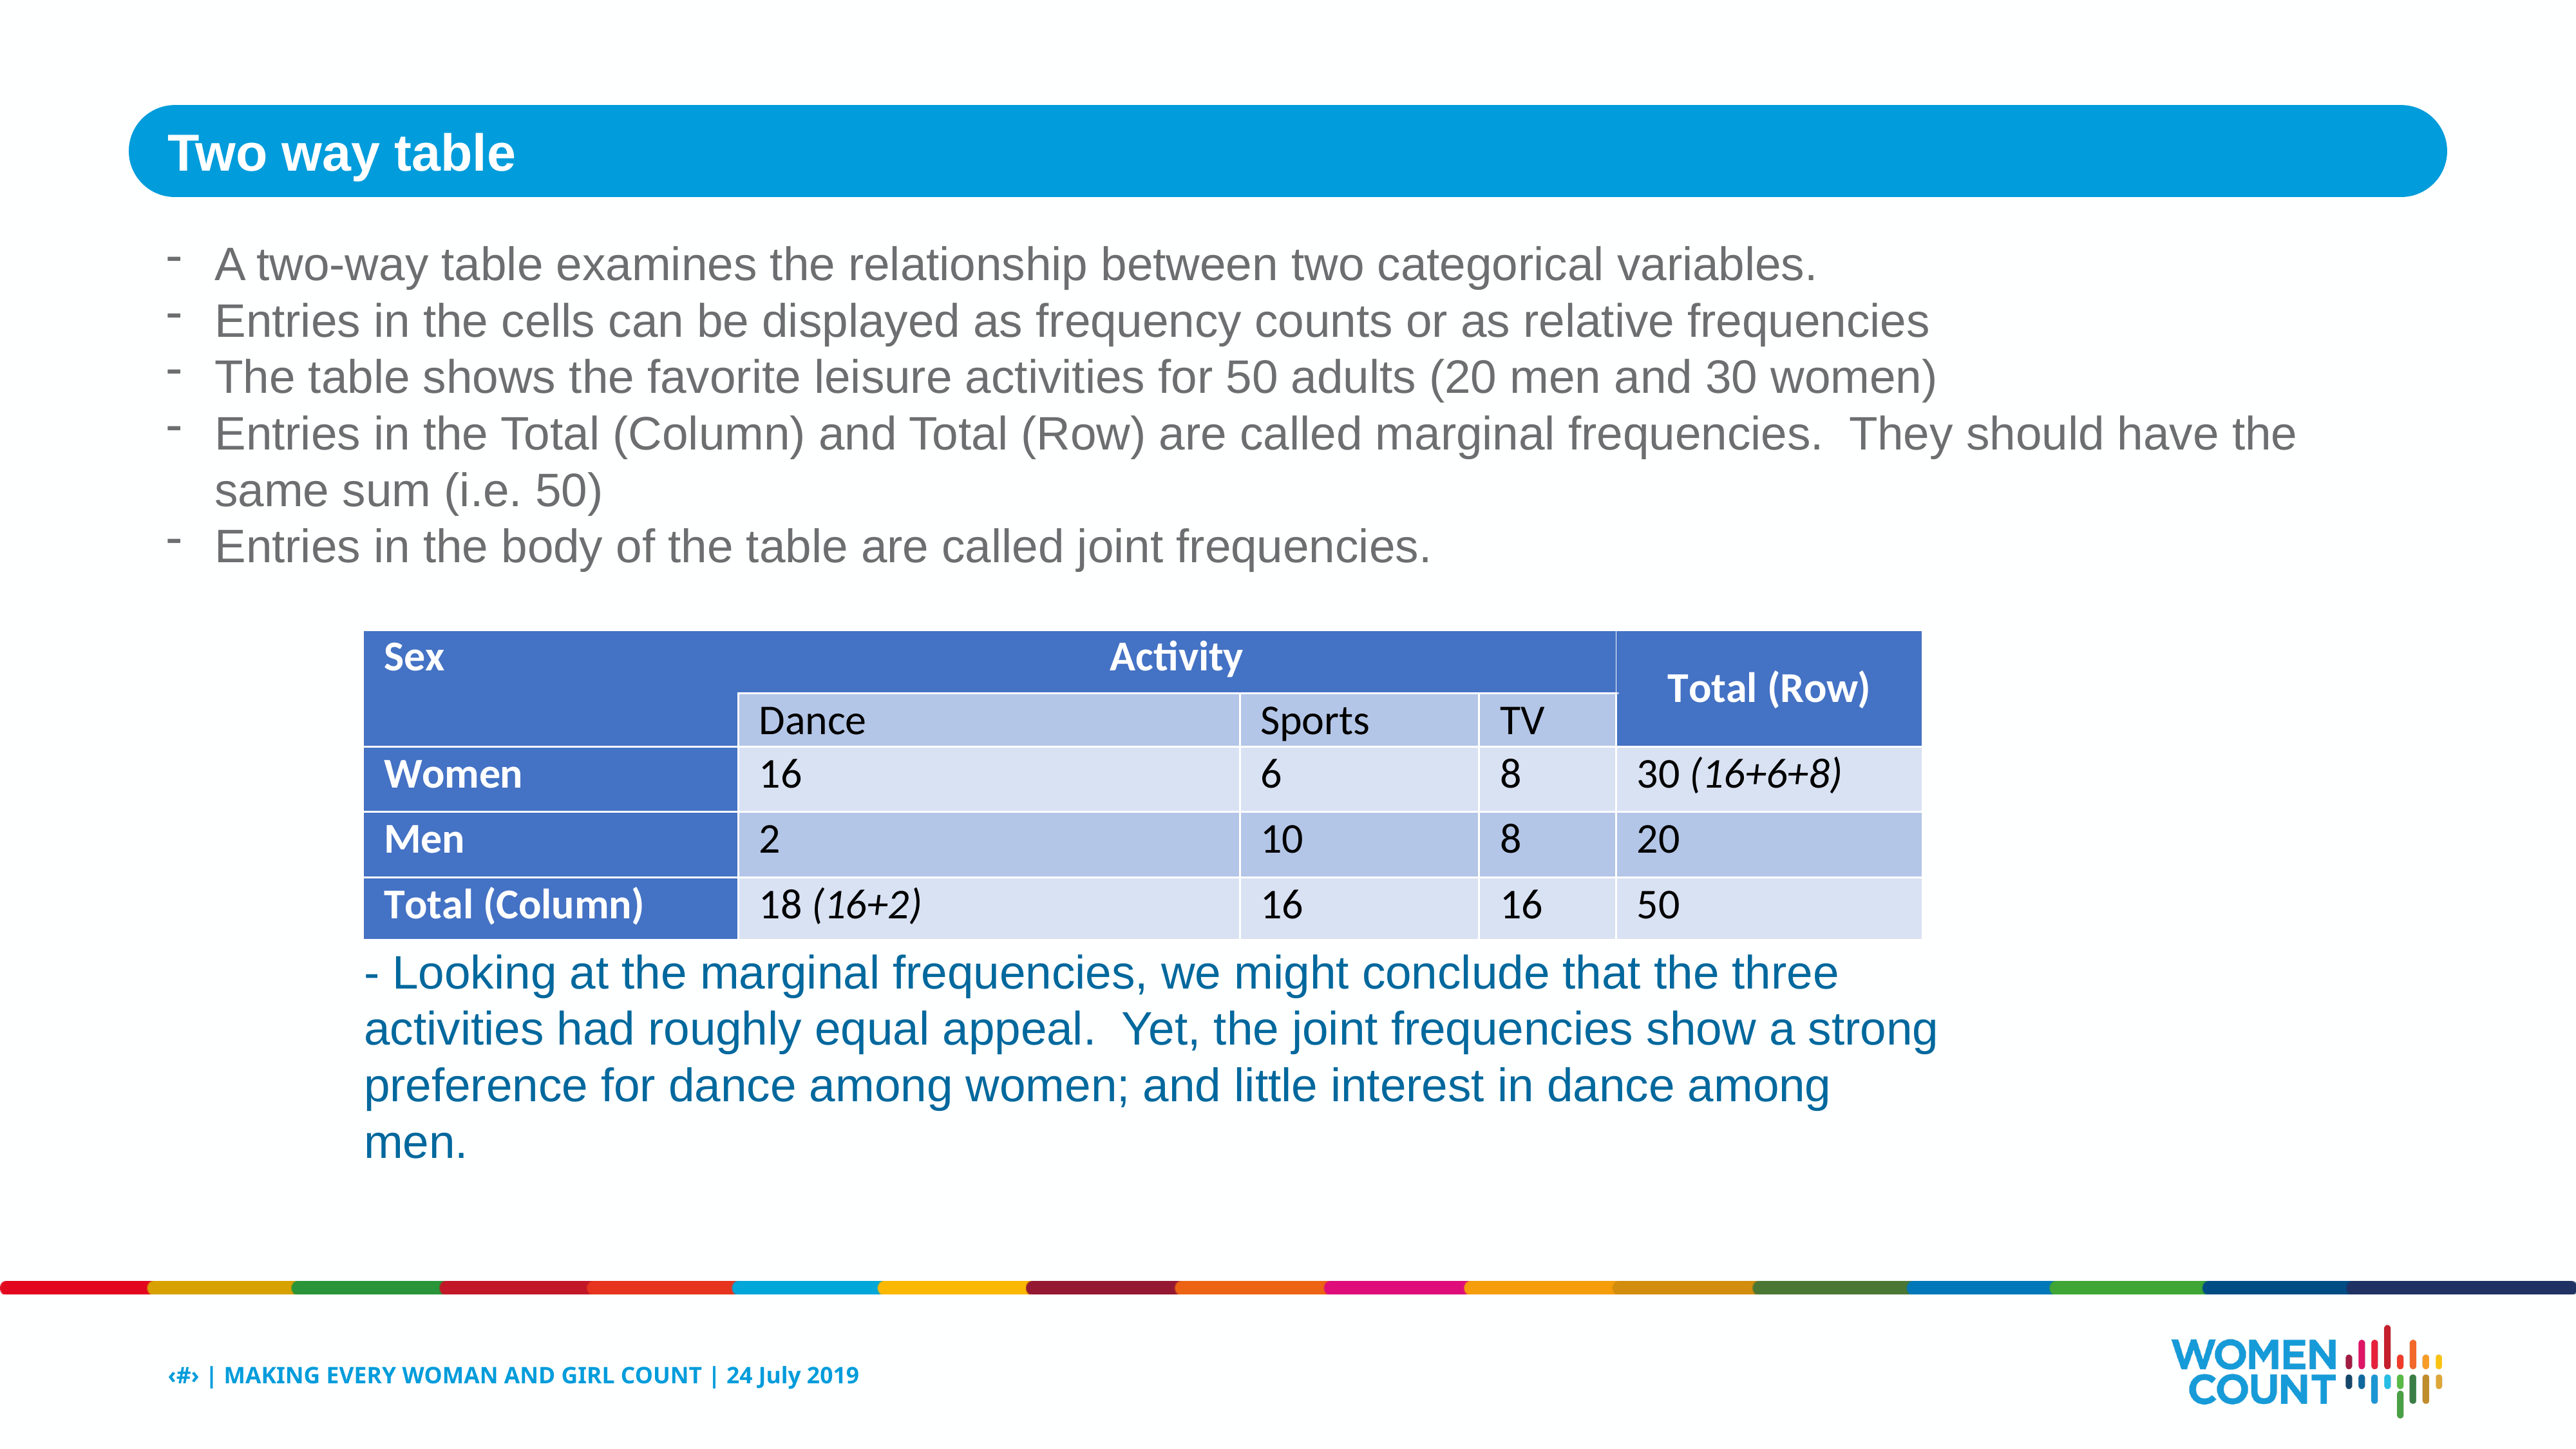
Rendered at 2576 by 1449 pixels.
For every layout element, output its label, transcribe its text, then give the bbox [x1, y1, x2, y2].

picture [954, 967, 966, 985]
picture [537, 967, 549, 985]
list A two-way table examines the relationship between two categorical variables. Entries in the cells can be displayed as frequency counts or as relative frequencies The table shows the favorite leisure activities for 50 adults (20 men and 30 women) Entries in the Total (Column) and Total (Row) are called marginal frequencies. They should have the same sum (i.e. 50) Entries in the body of the table are called joint frequencies. [166, 233, 2410, 689]
picture [1290, 967, 1302, 985]
picture [362, 629, 2166, 995]
list Two way table [167, 119, 2411, 182]
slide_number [167, 1360, 1542, 1388]
picture [787, 967, 799, 985]
text_box - Looking at the marginal frequencies, we might conclude that the three activities had roughly equal appeal. Yet, the joint frequencies show a strong preference for dance among women; and little interest in dance among men. [364, 1002, 1948, 1224]
